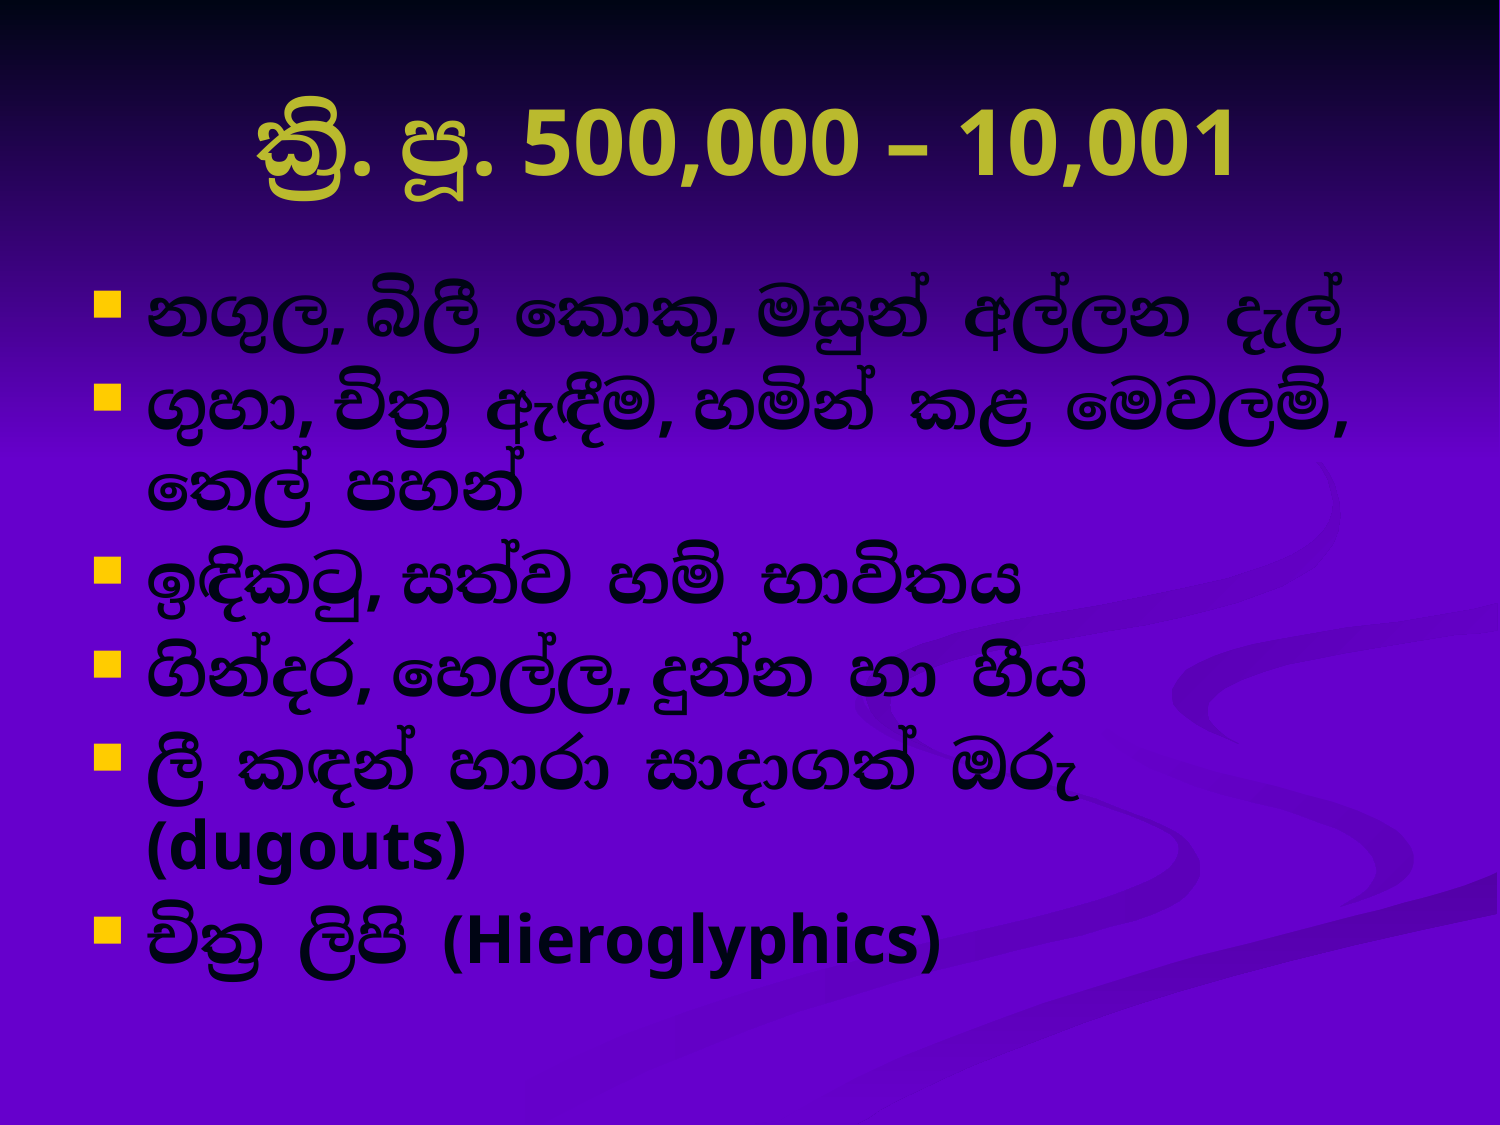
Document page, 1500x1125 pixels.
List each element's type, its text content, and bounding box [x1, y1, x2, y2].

list නගුල, බිලී කොකු, මසුන් අල්ලන දැල් ගුහා, චිත්‍ර ඇඳීම, හමින් කළ මෙවලම්, තෙල් පහන් ඉඳිකටු, සත්ව හම් භාවිතය ගින්දර, හෙල්ල, දුන්න හා හීය ලී කඳන් හාරා සාදාගත් ඔරු (dugouts) චිත්‍ර ලිපි (Hieroglyphics) [74, 262, 1426, 1006]
title ක්‍රි. පූ. 500,000 – 10,001 [74, 44, 1426, 233]
